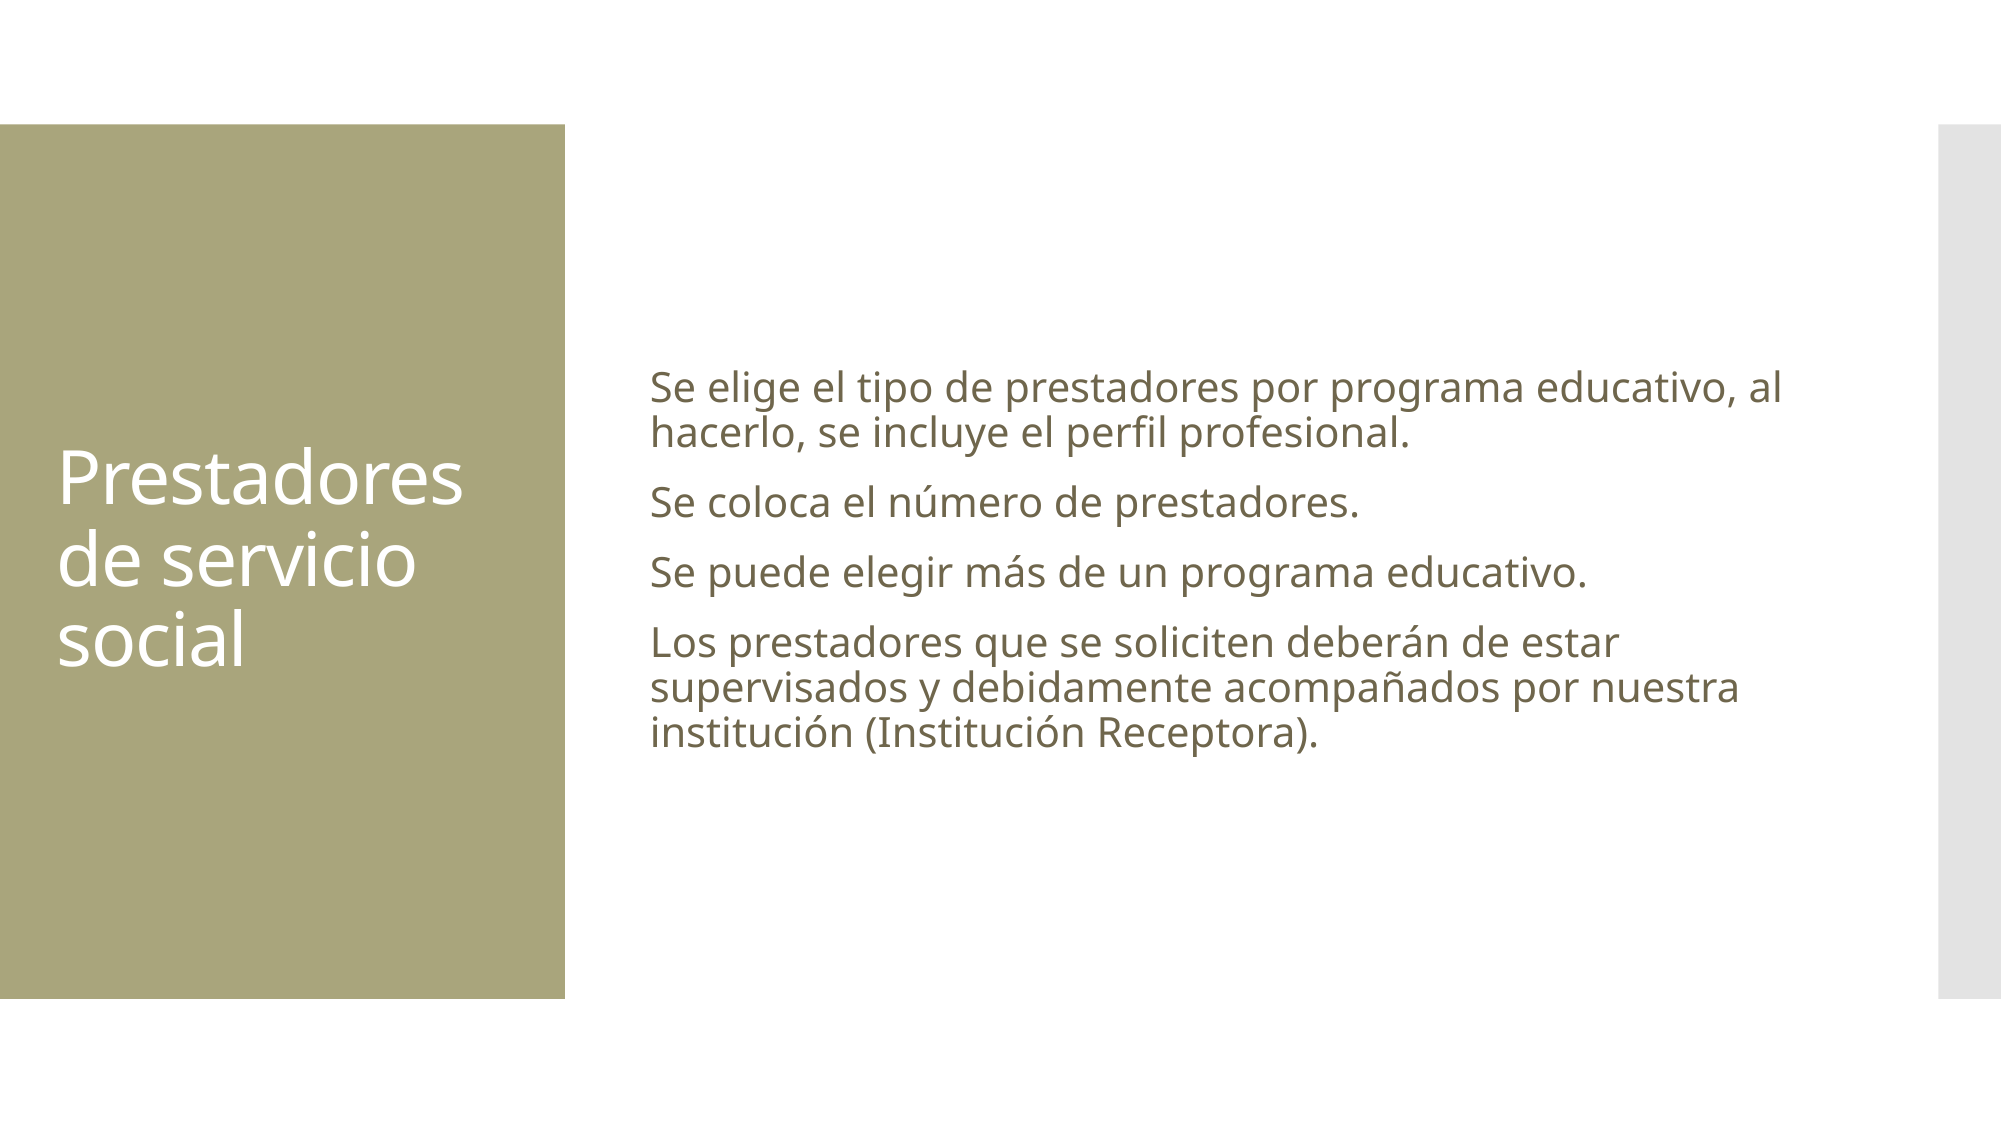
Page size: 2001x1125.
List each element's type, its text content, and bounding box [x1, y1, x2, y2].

list Se elige el tipo de prestadores por programa educativo, al hacerlo, se incluye el perfil profesional. Se coloca el número de prestadores. Se puede elegir más de un programa educativo. Los prestadores que se soliciten deberán de estar supervisados y debidamente acompañados por nuestra institución (Institución Receptora). [634, 141, 1835, 982]
title Prestadores de servicio social [41, 184, 525, 940]
